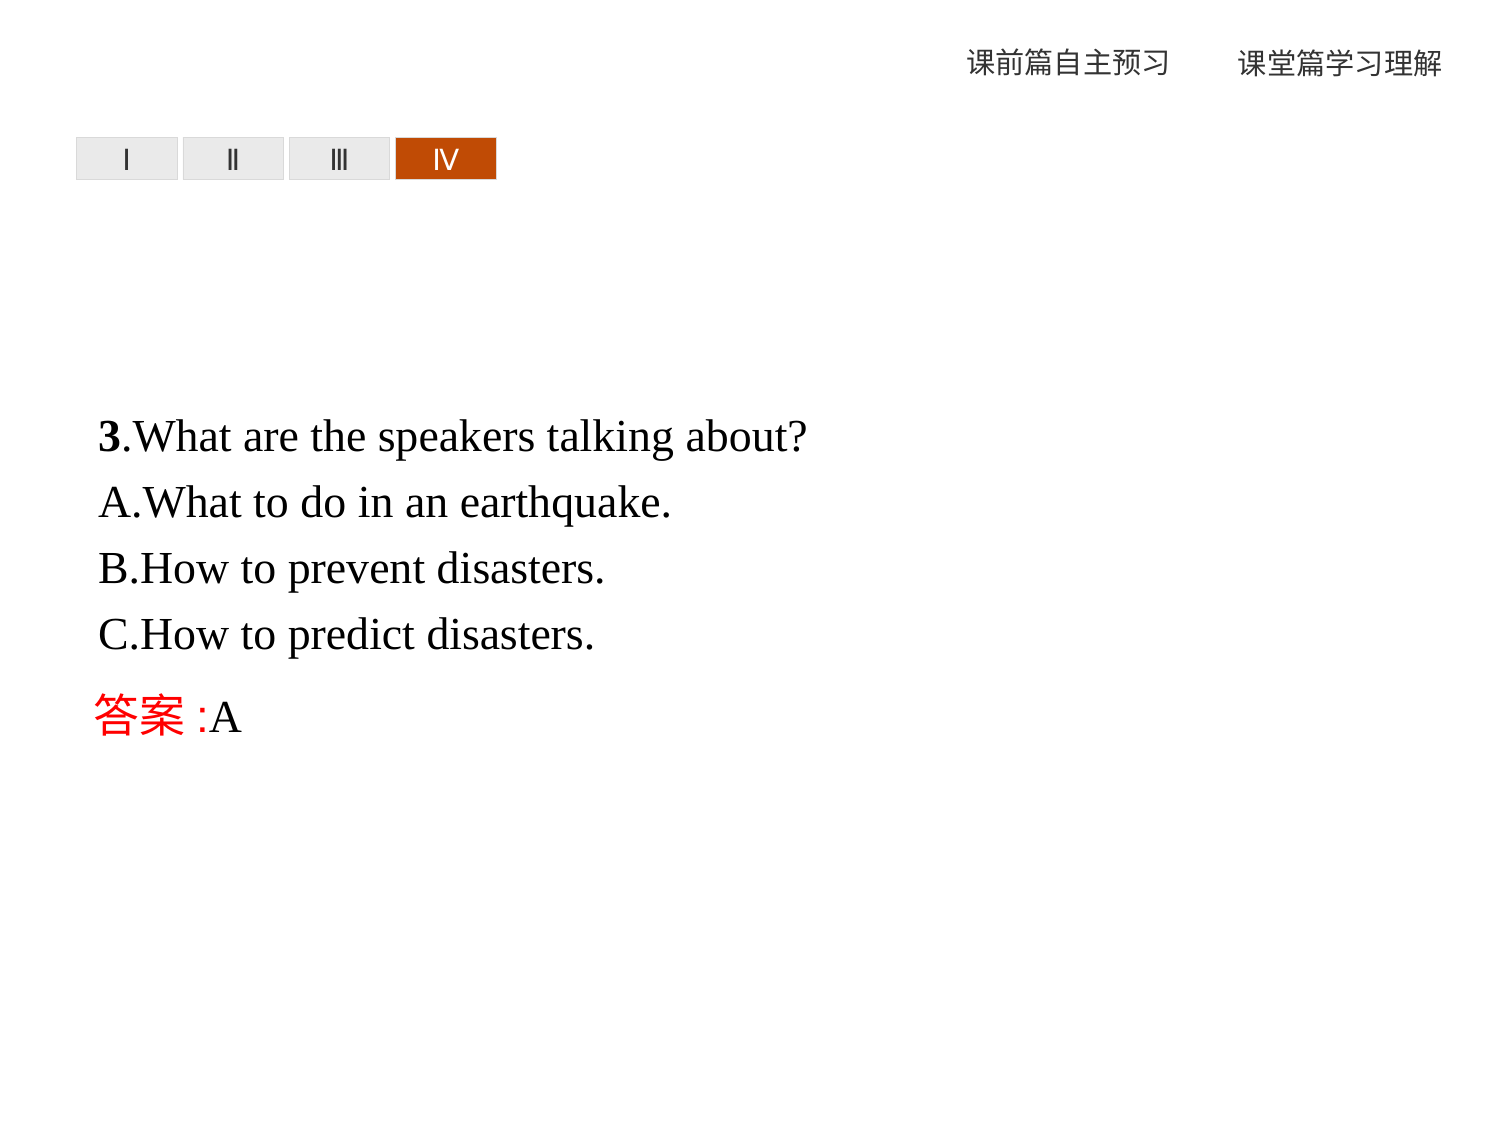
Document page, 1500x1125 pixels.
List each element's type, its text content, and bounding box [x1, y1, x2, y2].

text_box Ⅳ [395, 136, 497, 181]
text_box Ⅲ [288, 136, 391, 181]
text_box Ⅰ [76, 136, 178, 181]
text_box 答案:A [78, 668, 257, 750]
text_box 3.What are the speakers talking about? A.What to do in an earthquake. B.How to prevent disasters. C.How to predict disasters. [83, 387, 1417, 666]
text_box Ⅱ [182, 136, 284, 181]
